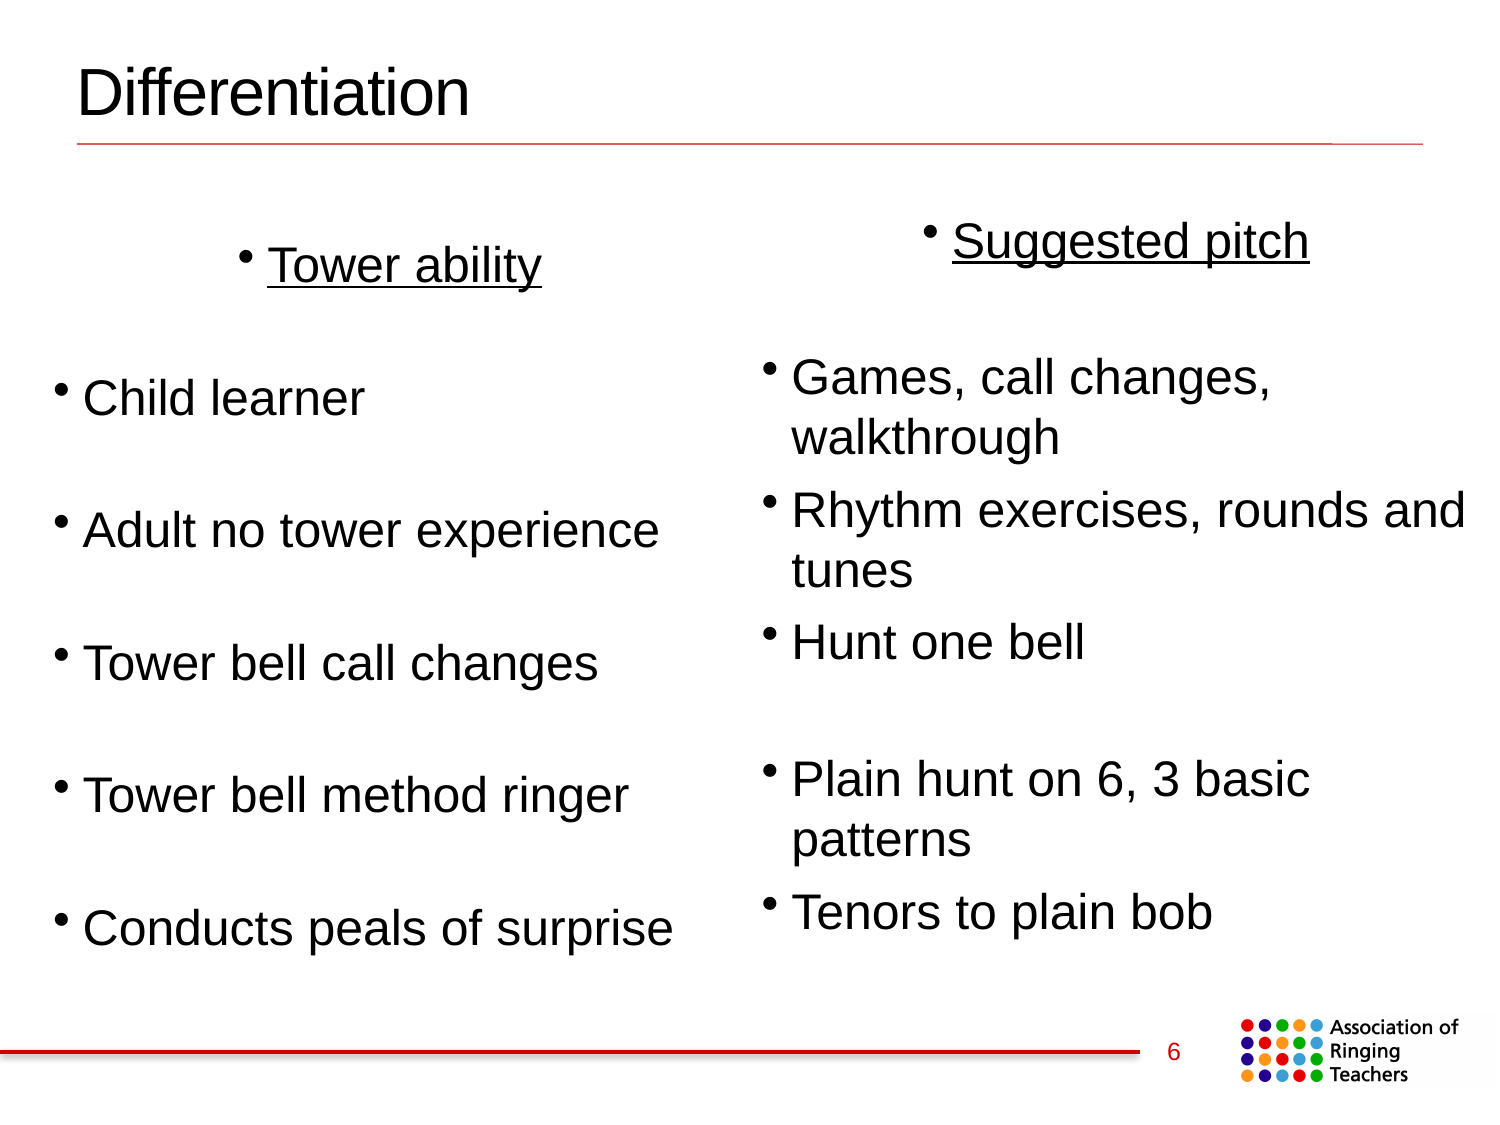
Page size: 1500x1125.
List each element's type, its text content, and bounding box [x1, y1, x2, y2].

list Tower ability Child learner Adult no tower experience Tower bell call changes Tower bell method ringer Conducts peals of surprise [52, 172, 727, 965]
title Differentiation [76, 6, 1424, 129]
list Suggested pitch Games, call changes, walkthrough Rhythm exercises, rounds and tunes Hunt one bell Plain hunt on 6, 3 basic patterns Tenors to plain bob [761, 207, 1471, 965]
